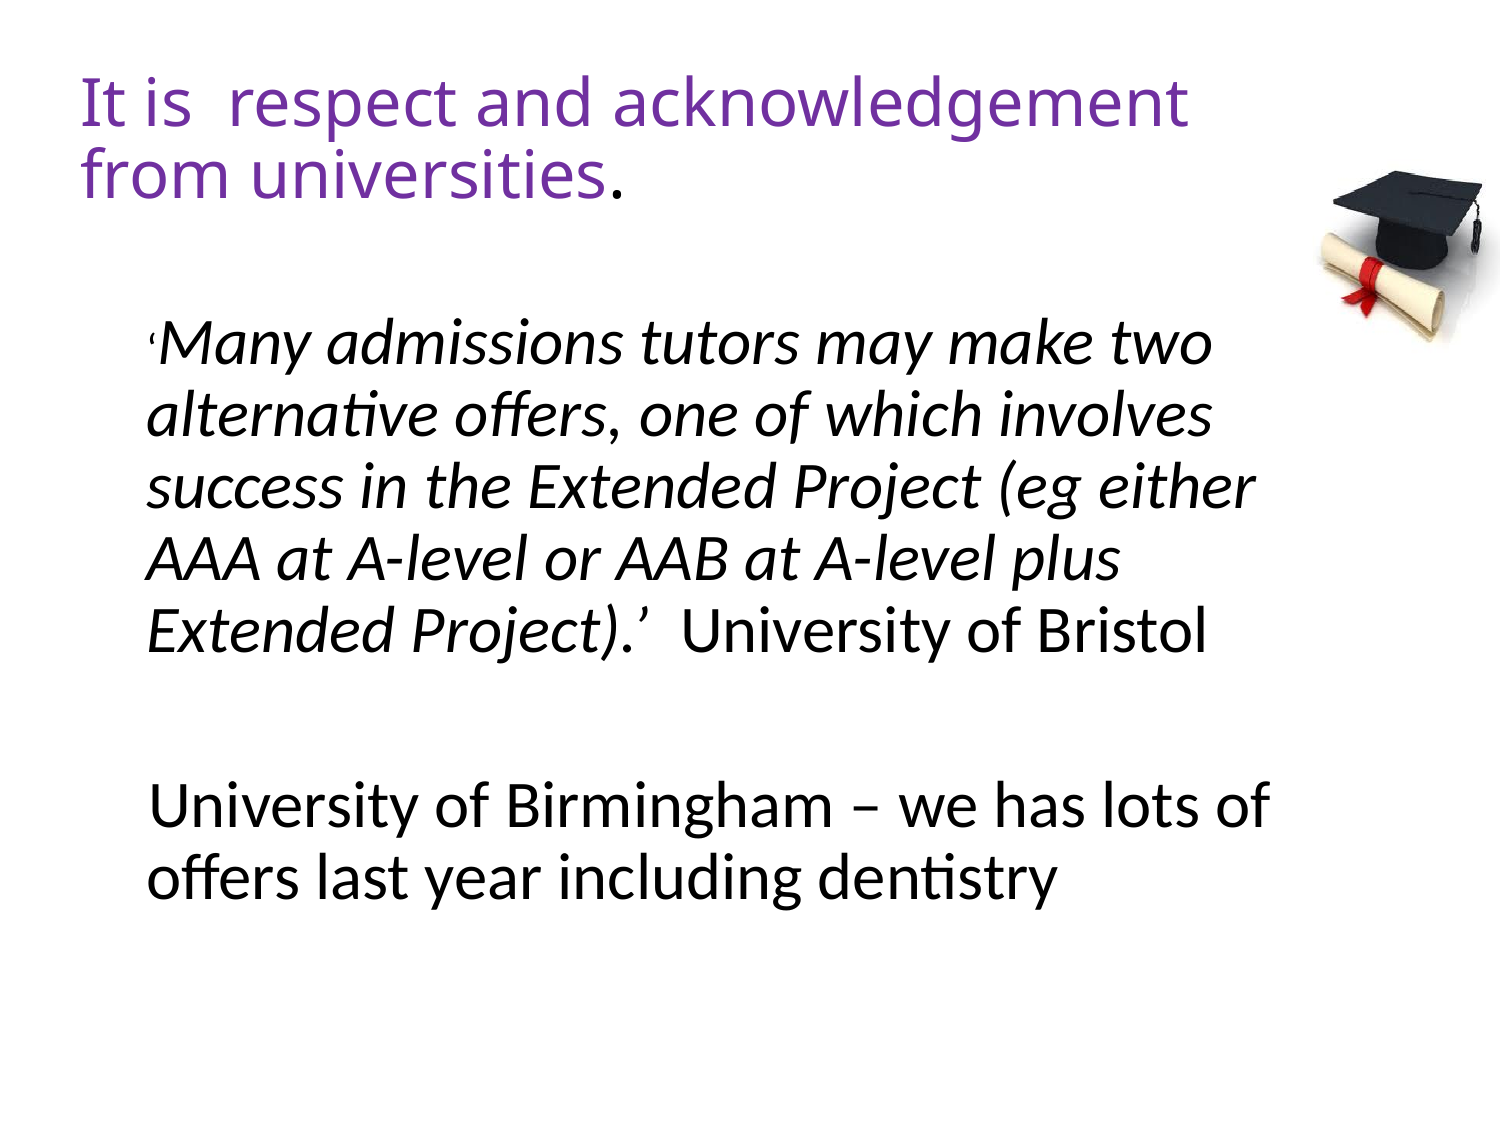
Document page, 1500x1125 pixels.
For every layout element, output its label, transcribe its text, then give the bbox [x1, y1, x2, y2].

title It is respect and acknowledgement from universities. [64, 20, 1263, 261]
picture [1300, 140, 1500, 375]
list ‘Many admissions tutors may make two alternative offers, one of which involves success in the Extended Project (eg either AAA at A-level or AAB at A-level plus Extended Project).’ University of Bristol University of Birmingham – we has lots of offers last year including dentistry [103, 299, 1397, 1014]
